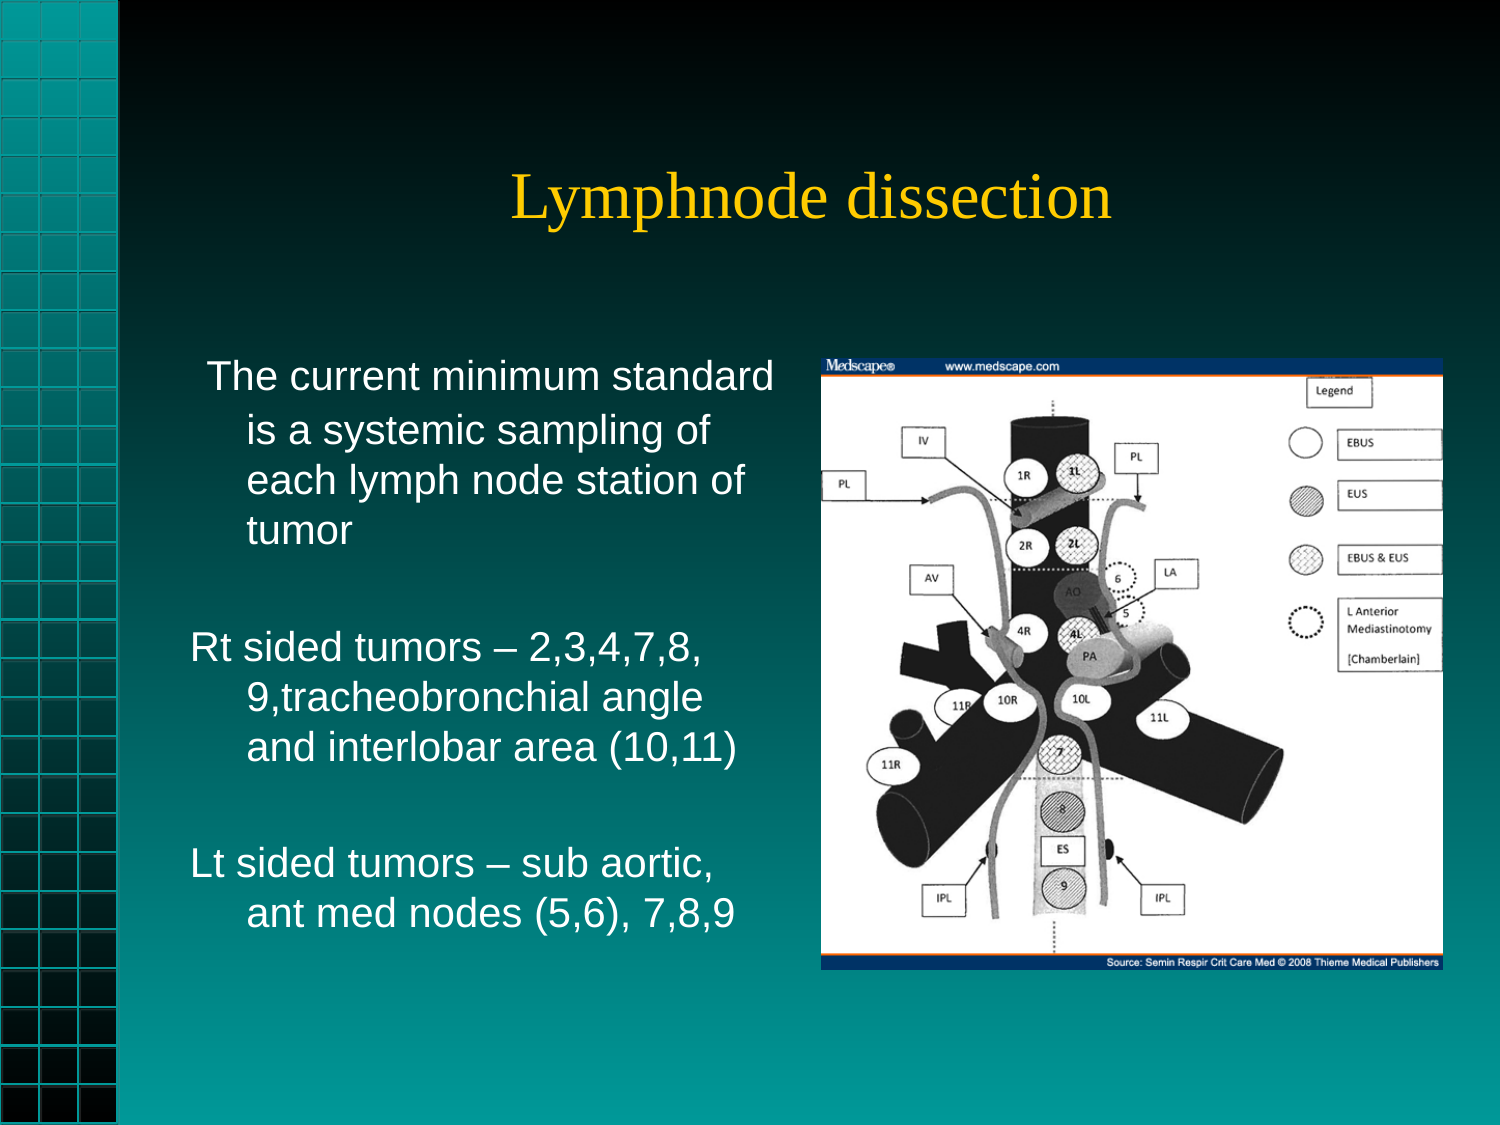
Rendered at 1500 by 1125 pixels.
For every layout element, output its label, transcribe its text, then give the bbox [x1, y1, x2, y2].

title Lymphnode dissection [174, 96, 1451, 288]
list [821, 358, 1444, 970]
list The current minimum standard is a systemic sampling of each lymph node station of tumor Rt sided tumors – 2,3,4,7,8, 9,tracheobronchial angle and interlobar area (10,11) Lt sided tumors – sub aortic, ant med nodes (5,6), 7,8,9 [174, 324, 797, 1004]
